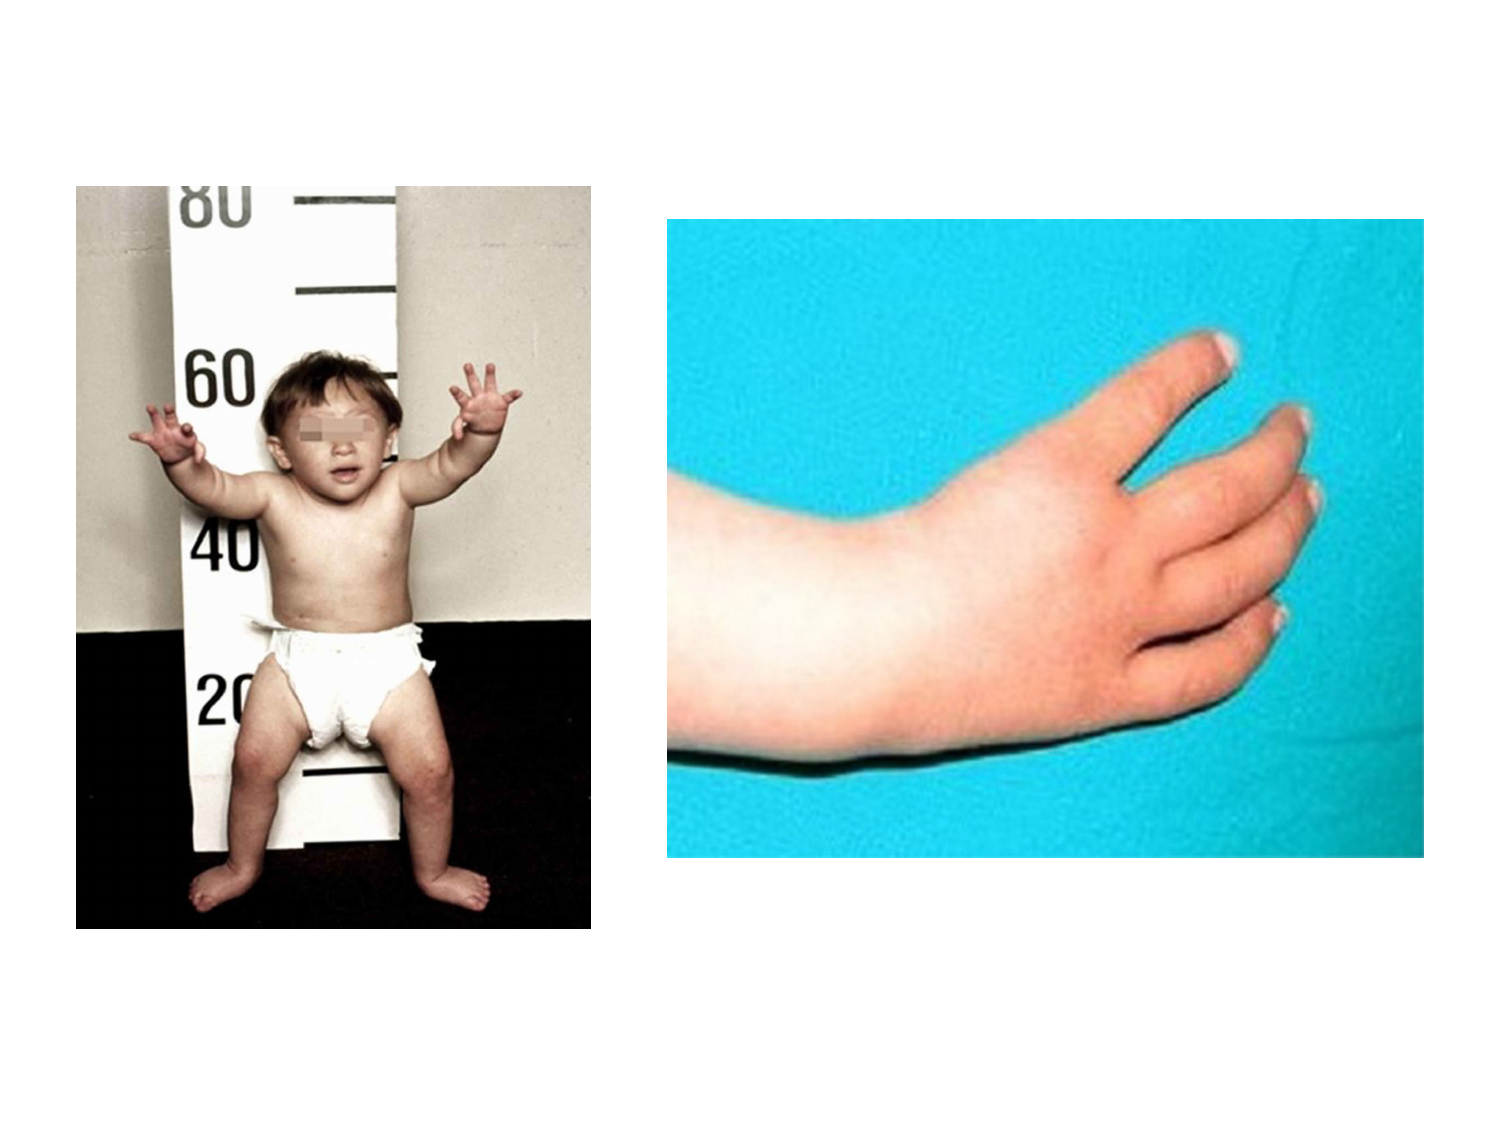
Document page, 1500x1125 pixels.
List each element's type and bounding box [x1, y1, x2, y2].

list [667, 219, 1424, 858]
picture [76, 185, 591, 929]
